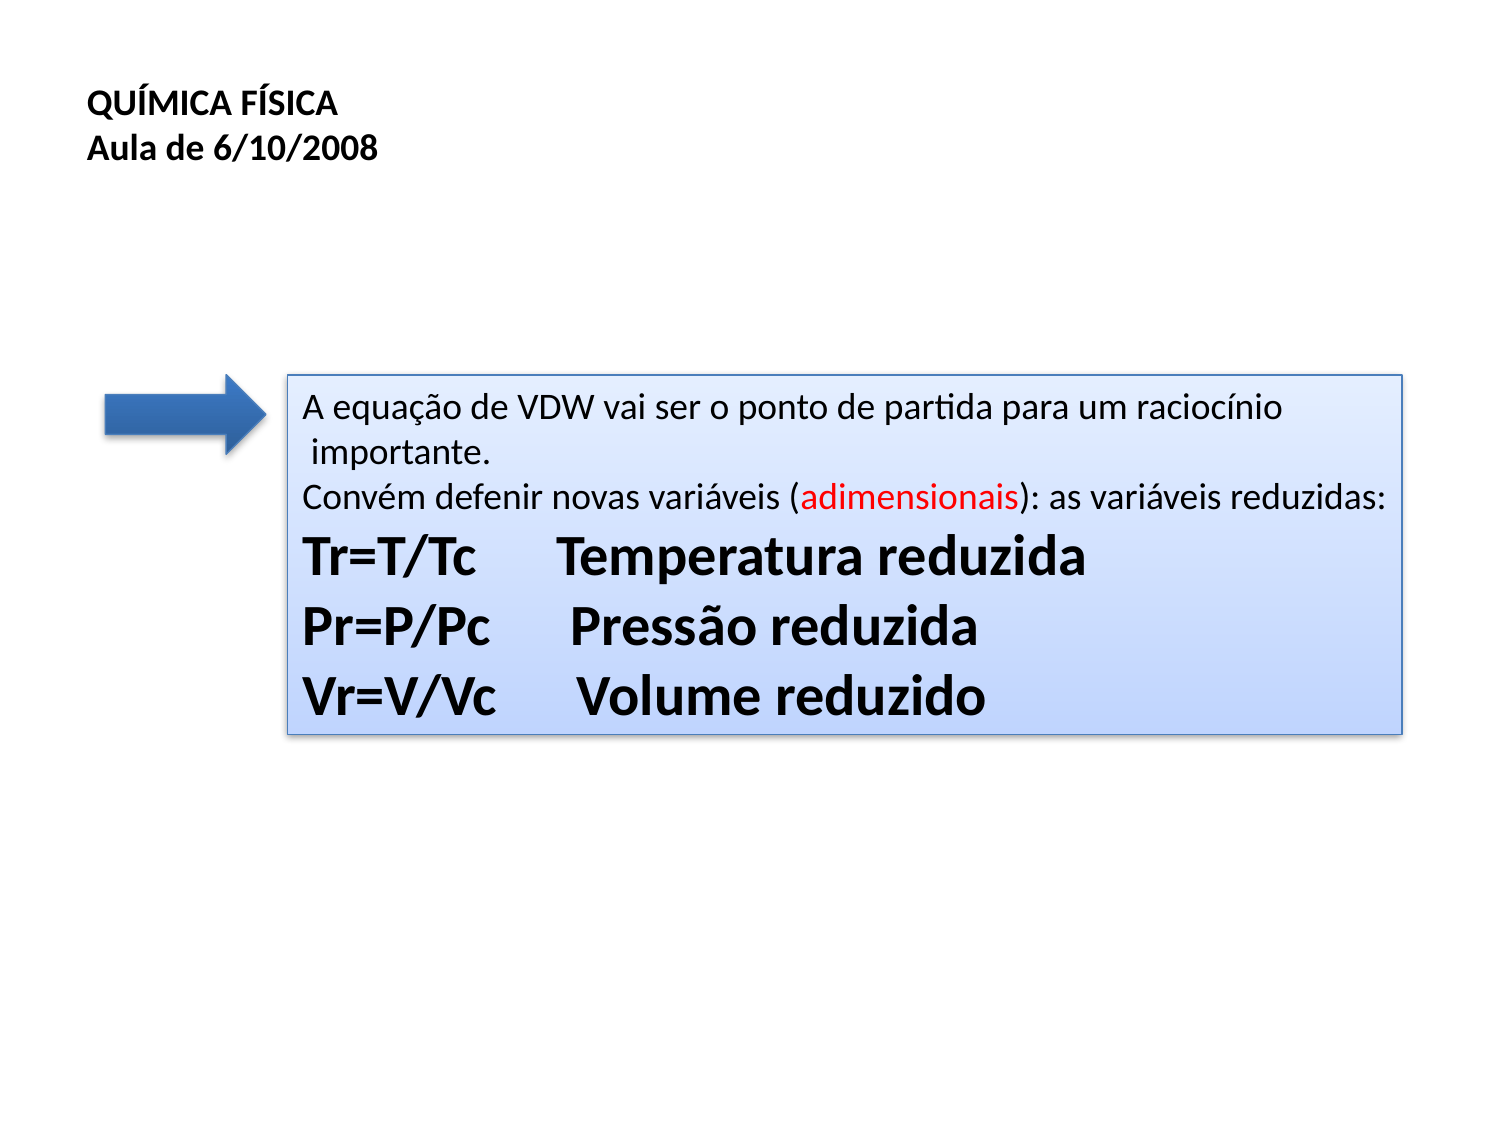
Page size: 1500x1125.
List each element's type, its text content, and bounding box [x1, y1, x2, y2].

text_box A equação de VDW vai ser o ponto de partida para um raciocínio importante. Convém defenir novas variáveis (adimensionais): as variáveis reduzidas: Tr=T/Tc Temperatura reduzida Pr=P/Pc Pressão reduzida Vr=V/Vc Volume reduzido [287, 374, 1403, 735]
text_box [104, 373, 267, 455]
text_box QUÍMICA FÍSICA Aula de 6/10/2008 [72, 70, 394, 175]
